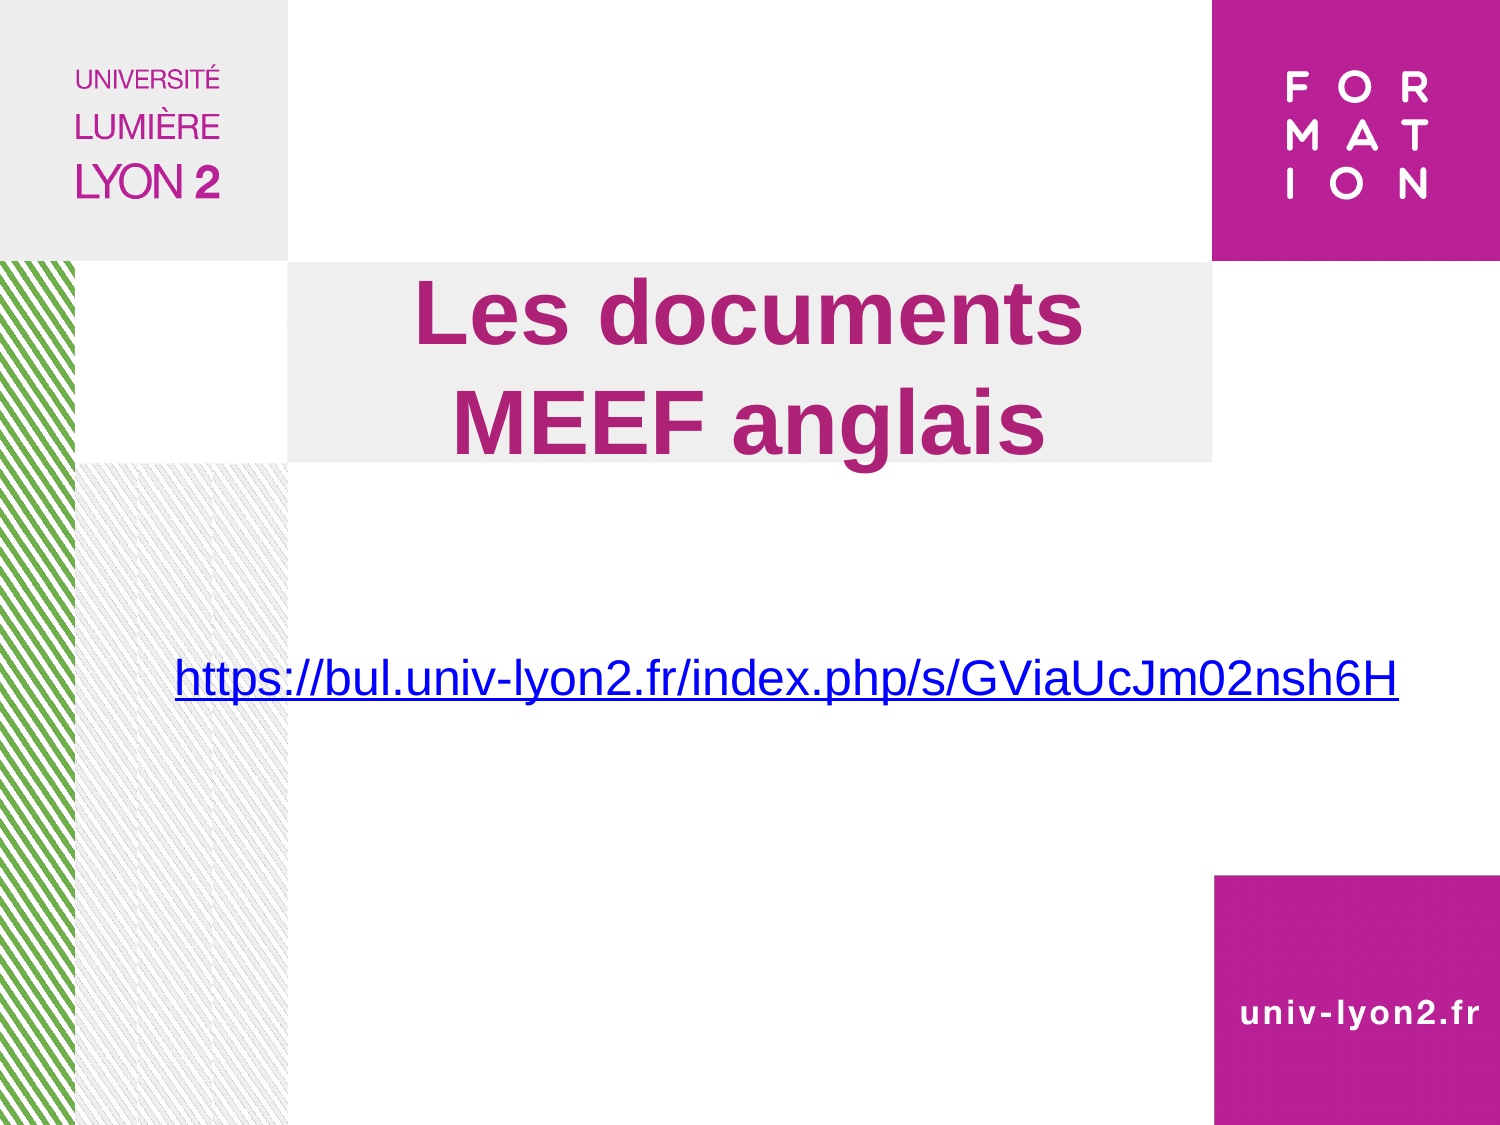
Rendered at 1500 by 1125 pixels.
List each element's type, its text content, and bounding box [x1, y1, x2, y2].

subtitle https://bul.univ-lyon2.fr/index.php/s/GViaUcJm02nsh6H [118, 637, 1455, 925]
picture [0, 0, 288, 1125]
picture [1212, 0, 1500, 261]
picture [1212, 874, 1500, 1125]
title Les documents MEEF anglais [287, 262, 1213, 463]
